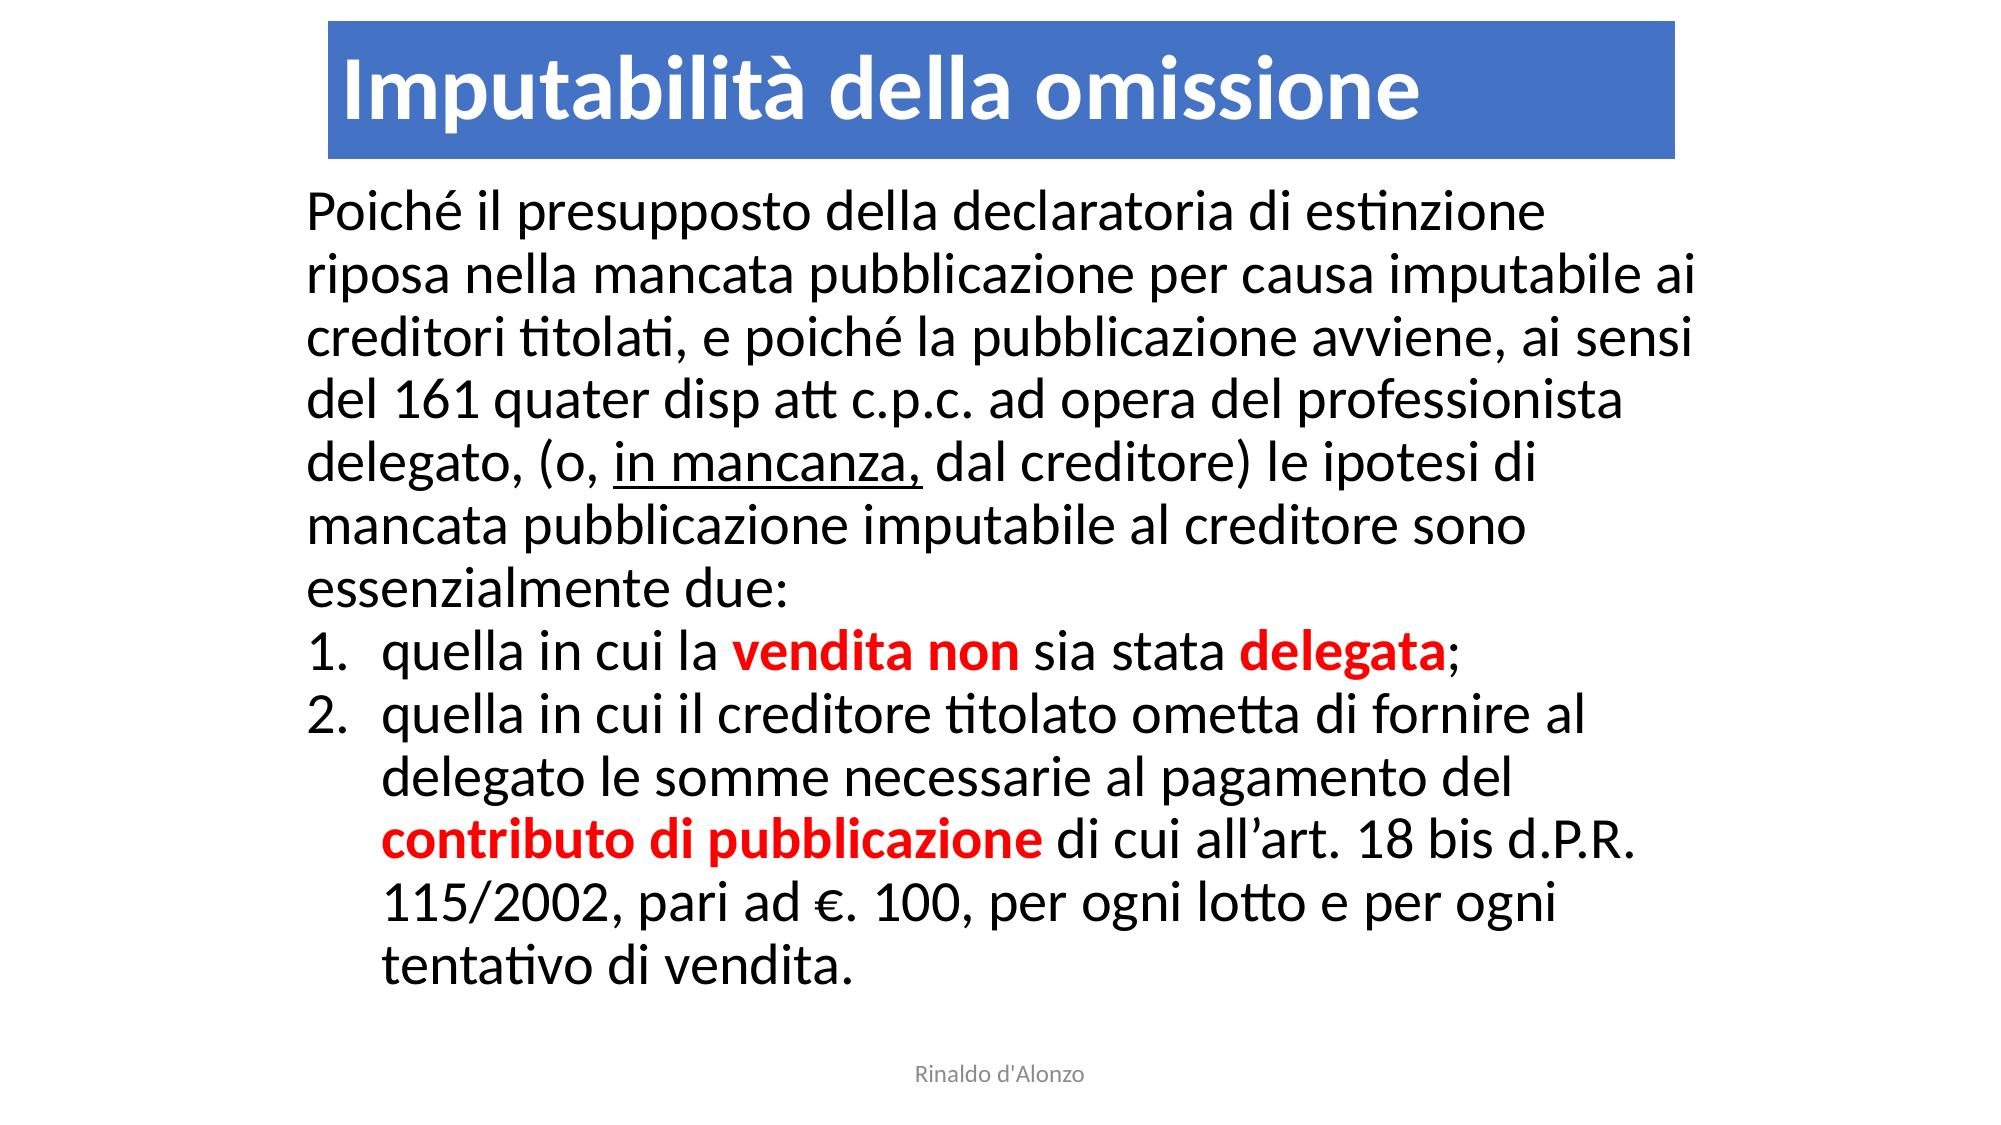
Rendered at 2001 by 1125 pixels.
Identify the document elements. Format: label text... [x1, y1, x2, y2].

footer Rinaldo d'Alonzo [662, 1042, 1338, 1103]
list Poiché il presupposto della declaratoria di estinzione riposa nella mancata pubblicazione per causa imputabile ai creditori titolati, e poiché la pubblicazione avviene, ai sensi del 161 quater disp att c.p.c. ad opera del professionista delegato, (o, in mancanza, dal creditore) le ipotesi di mancata pubblicazione imputabile al creditore sono essenzialmente due: quella in cui la vendita non sia stata delegata; quella in cui il creditore titolato ometta di fornire al delegato le somme necessarie al pagamento del contributo di pubblicazione di cui all’art. 18 bis d.P.R. 115/2002, pari ad €. 100, per ogni lotto e per ogni tentativo di vendita. [291, 172, 1721, 1083]
title Imputabilità della omissione [325, 18, 1678, 162]
